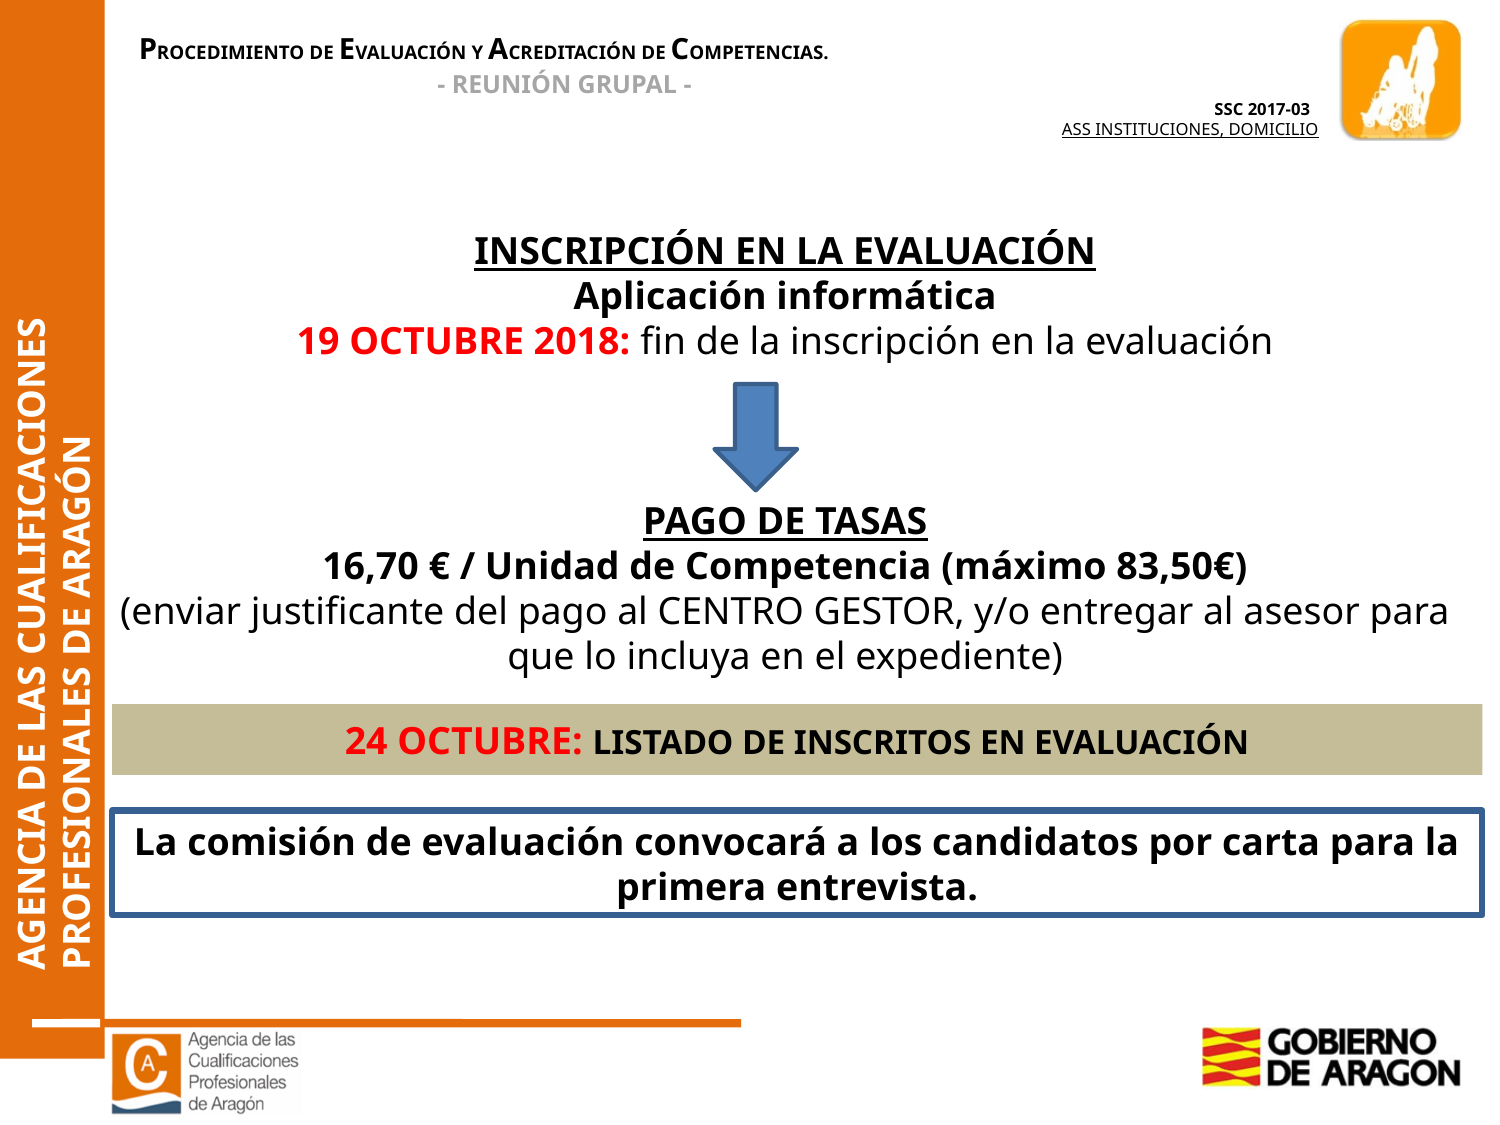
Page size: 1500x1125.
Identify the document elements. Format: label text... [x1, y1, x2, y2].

picture [110, 1032, 183, 1117]
text_box La comisión de evaluación convocará a los candidatos por carta para la primera entrevista. [112, 810, 1483, 916]
picture [1198, 1023, 1469, 1090]
text_box [712, 381, 800, 493]
picture [1339, 18, 1463, 141]
text_box INSCRIPCIÓN EN LA EVALUACIÓN Aplicación informática 19 OCTUBRE 2018: fin de la inscripción en la evaluación PAGO DE TASAS 16,70 € / Unidad de Competencia (máximo 83,50€) (enviar justificante del pago al CENTRO GESTOR, y/o entregar al asesor para que lo incluya en el expediente) [100, 219, 1471, 685]
text_box 24 OCTUBRE: LISTADO DE INSCRITOS EN EVALUACIÓN [112, 704, 1483, 775]
